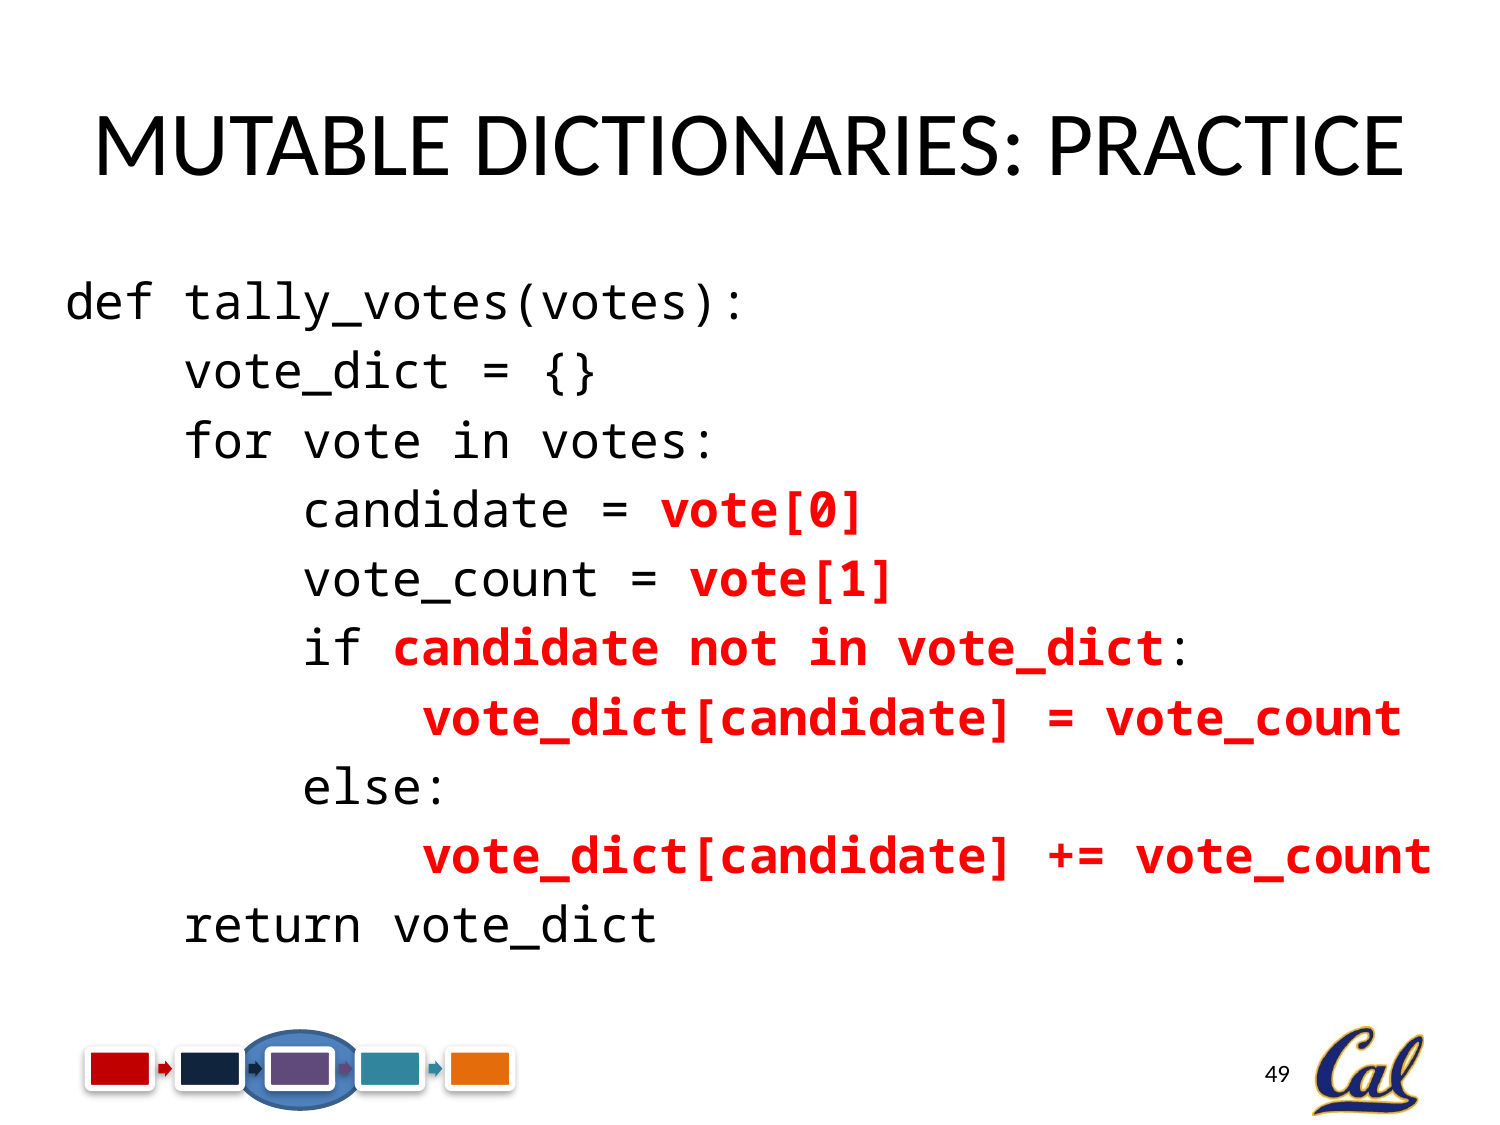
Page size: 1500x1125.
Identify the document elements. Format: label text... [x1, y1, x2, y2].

title Mutable Dictionaries: Practice [75, 45, 1425, 233]
list def tally_votes(votes): vote_dict = {} for vote in votes: candidate = vote[0] vote_count = vote[1] if candidate not in vote_dict: vote_dict[candidate] = vote_count else: vote_dict[candidate] += vote_count return vote_dict [50, 262, 1450, 1005]
picture [1312, 1026, 1424, 1116]
